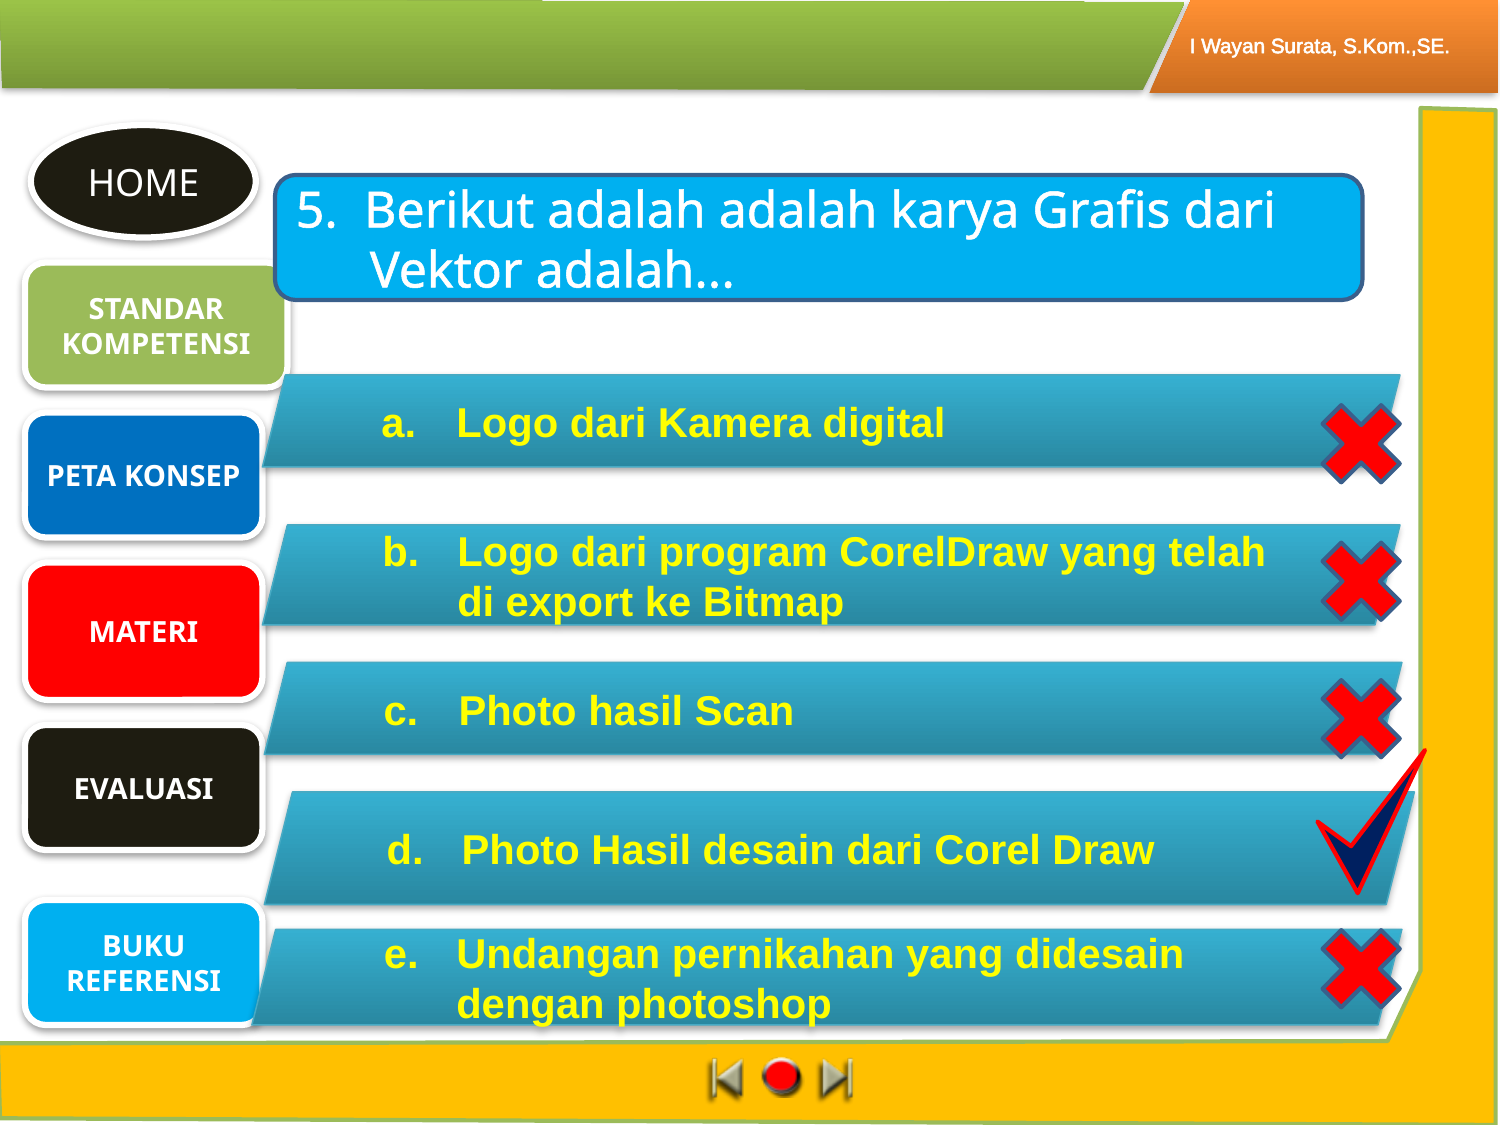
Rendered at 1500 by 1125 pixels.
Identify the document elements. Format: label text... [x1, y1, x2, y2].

text_box [1320, 928, 1402, 1010]
text_box [1320, 540, 1402, 622]
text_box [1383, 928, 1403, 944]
text_box [1315, 748, 1427, 896]
text_box [1320, 678, 1402, 760]
text_box d. Photo Hasil desain dari Corel Draw [263, 791, 1416, 906]
text_box c. Photo hasil Scan [263, 661, 1403, 756]
picture [806, 1046, 870, 1110]
text_box e. Undangan pernikahan yang didesain dengan photoshop [251, 928, 1383, 1026]
text_box [1320, 403, 1402, 485]
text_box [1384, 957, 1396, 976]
picture [700, 1046, 805, 1110]
text_box a. Logo dari Kamera digital [261, 374, 1401, 468]
text_box b. Logo dari program CorelDraw yang telah di export ke Bitmap [261, 524, 1401, 626]
text_box 5. Berikut adalah adalah karya Grafis dari Vektor adalah... [272, 172, 1365, 303]
